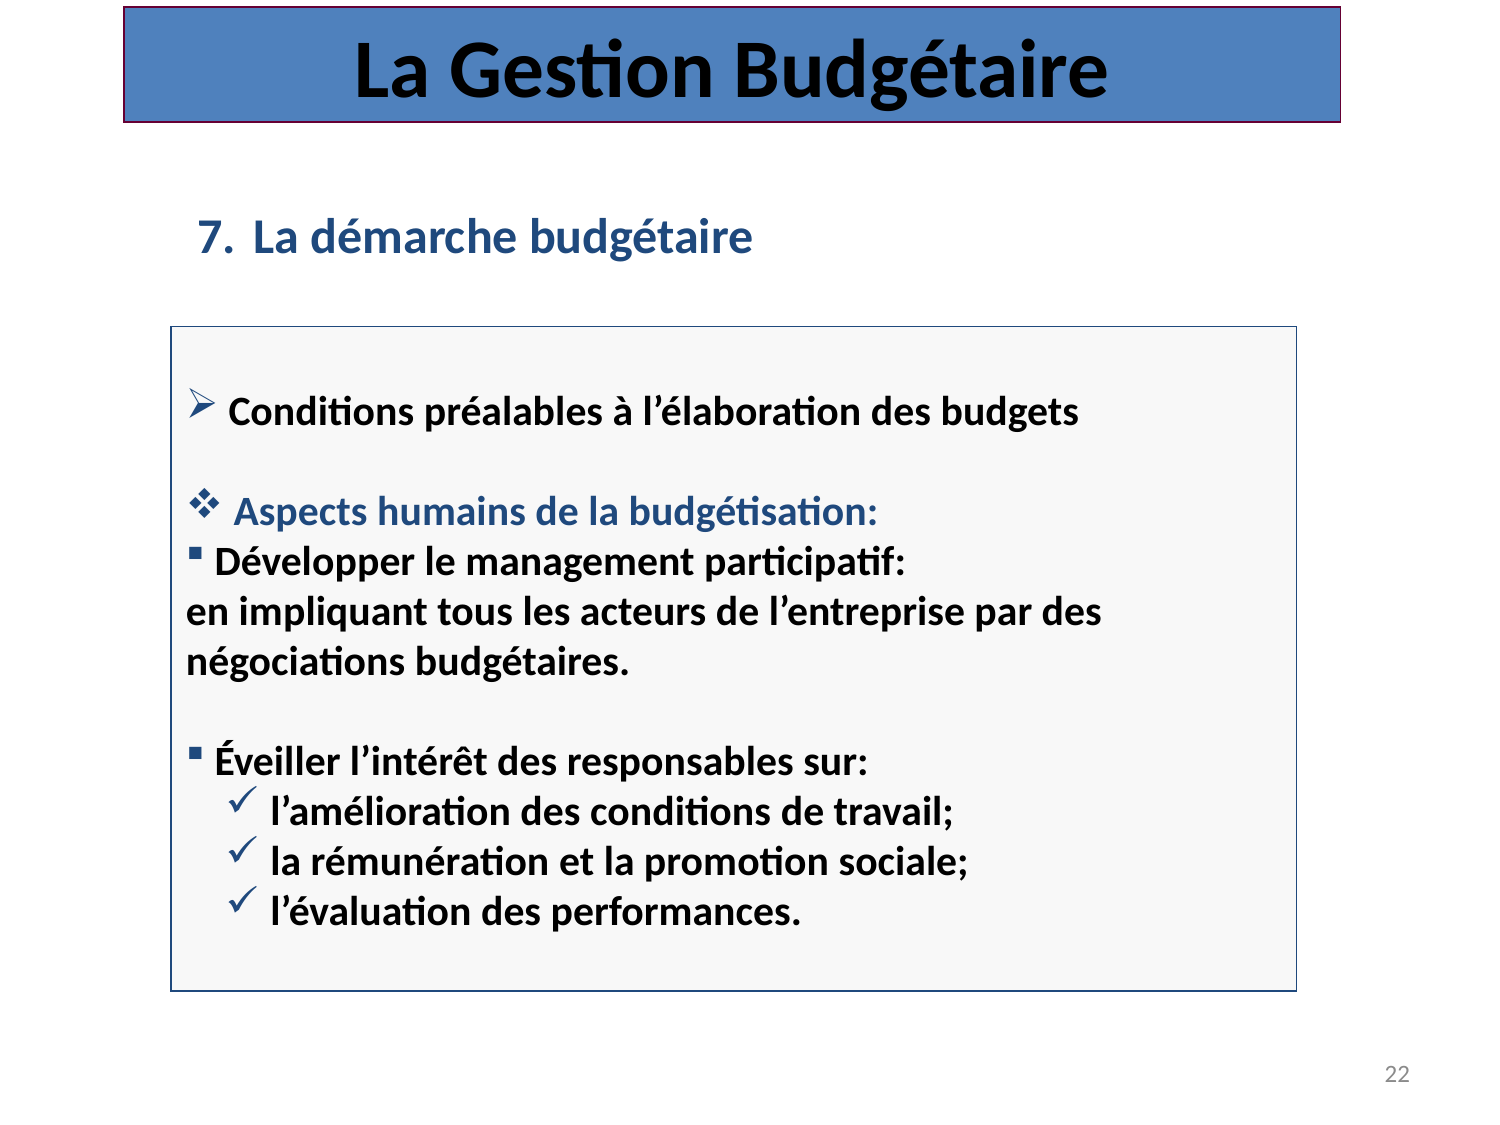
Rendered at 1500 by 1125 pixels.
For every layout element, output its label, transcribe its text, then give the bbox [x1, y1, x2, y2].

text_box La Gestion Budgétaire [123, 7, 1341, 122]
slide_number 22 [1074, 1042, 1425, 1103]
text_box La démarche budgétaire [182, 196, 770, 272]
text_box Conditions préalables à l’élaboration des budgets Aspects humains de la budgétisation: Développer le management participatif: en impliquant tous les acteurs de l’entreprise par des négociations budgétaires. Éveiller l’intérêt des responsables sur: l’amélioration des conditions de travail; la rémunération et la promotion sociale; l’évaluation des performances. [171, 326, 1297, 992]
